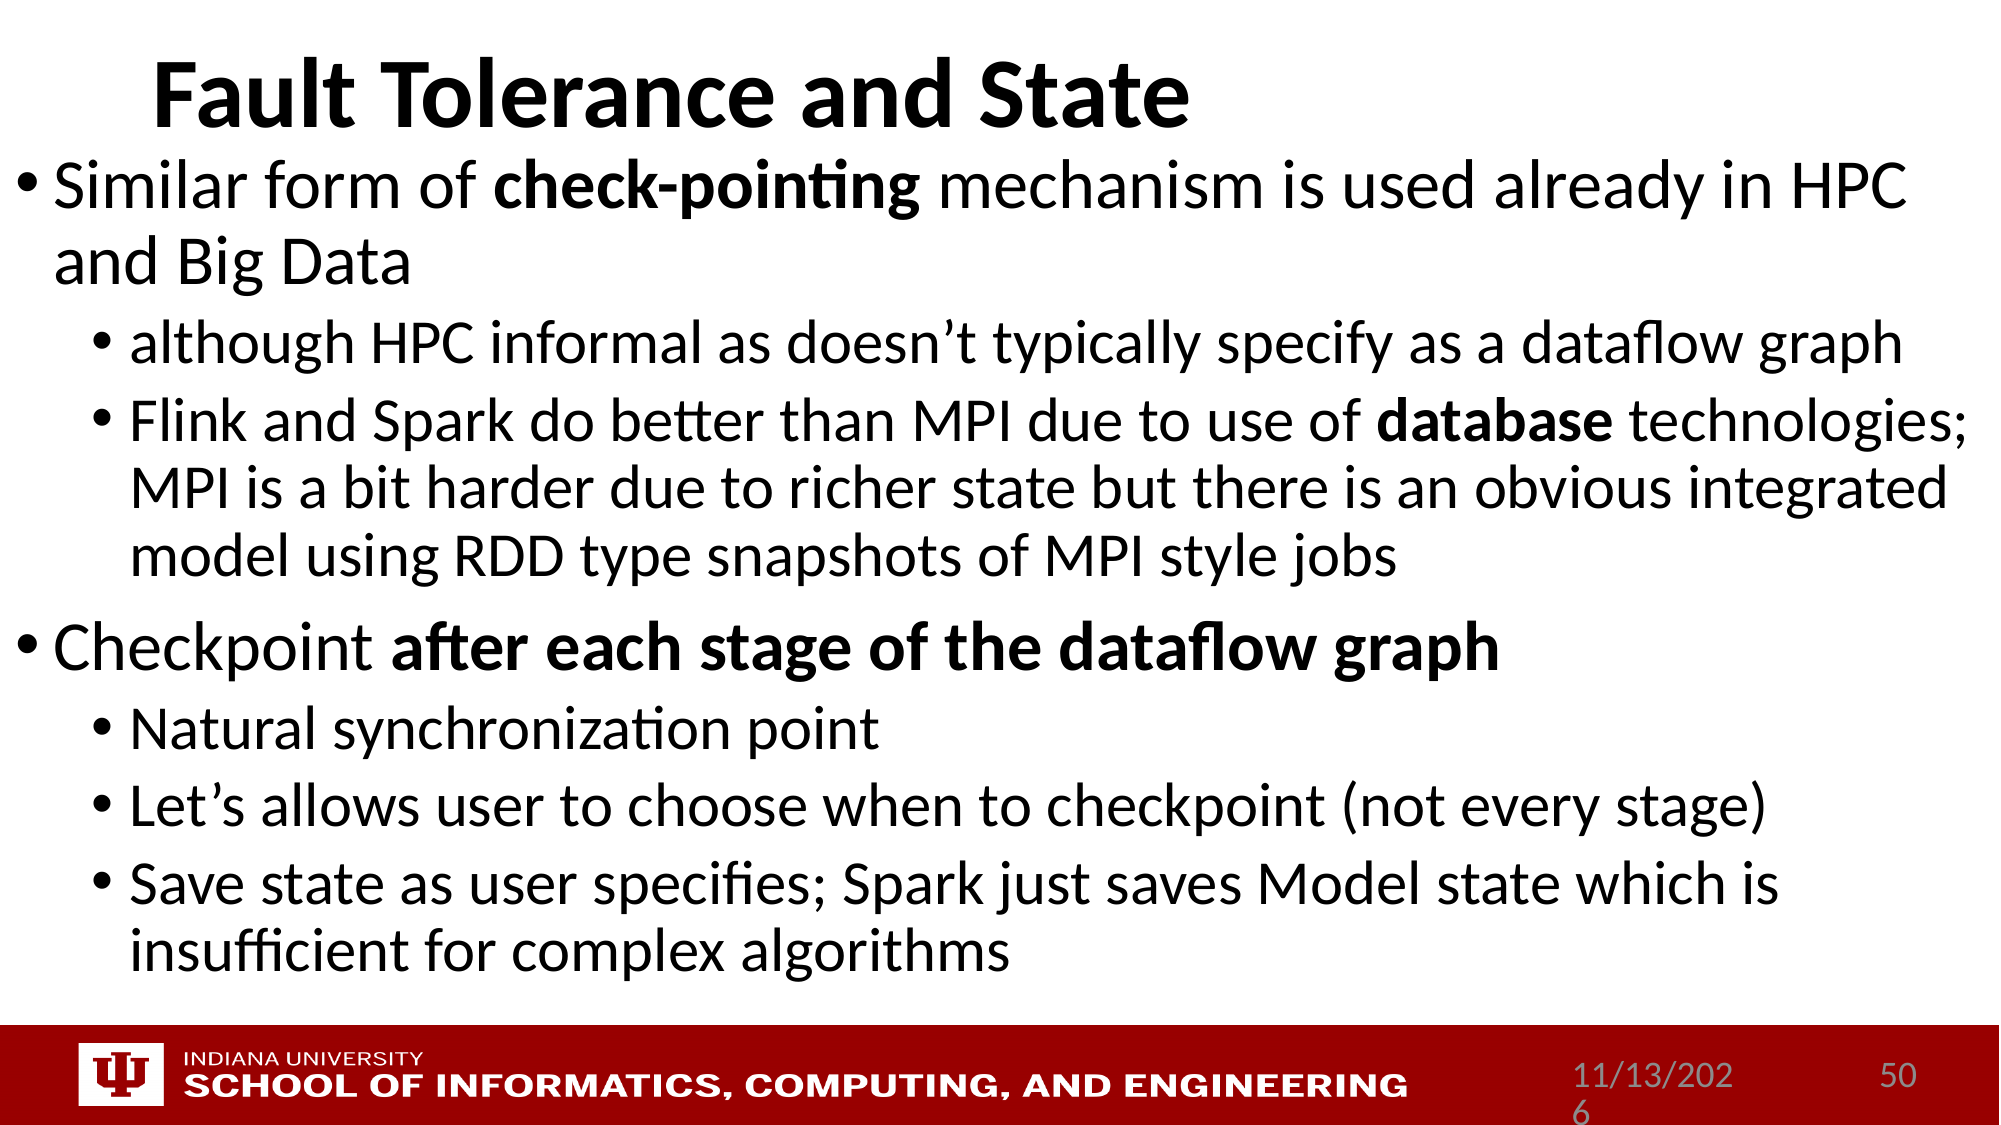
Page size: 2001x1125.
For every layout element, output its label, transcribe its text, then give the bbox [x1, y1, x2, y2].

slide_number 50 [1754, 1042, 1932, 1103]
picture [0, 1025, 1999, 1125]
title Fault Tolerance and State [137, 0, 1863, 140]
list Similar form of check-pointing mechanism is used already in HPC and Big Data although HPC informal as doesn’t typically specify as a dataflow graph Flink and Spark do better than MPI due to use of database technologies; MPI is a bit harder due to richer state but there is an obvious integrated model using RDD type snapshots of MPI style jobs Checkpoint after each stage of the dataflow graph Natural synchronization point Let’s allows user to choose when to checkpoint (not every stage) Save state as user specifies; Spark just saves Model state which is insufficient for complex algorithms [0, 140, 2000, 1004]
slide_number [1556, 1042, 1754, 1103]
